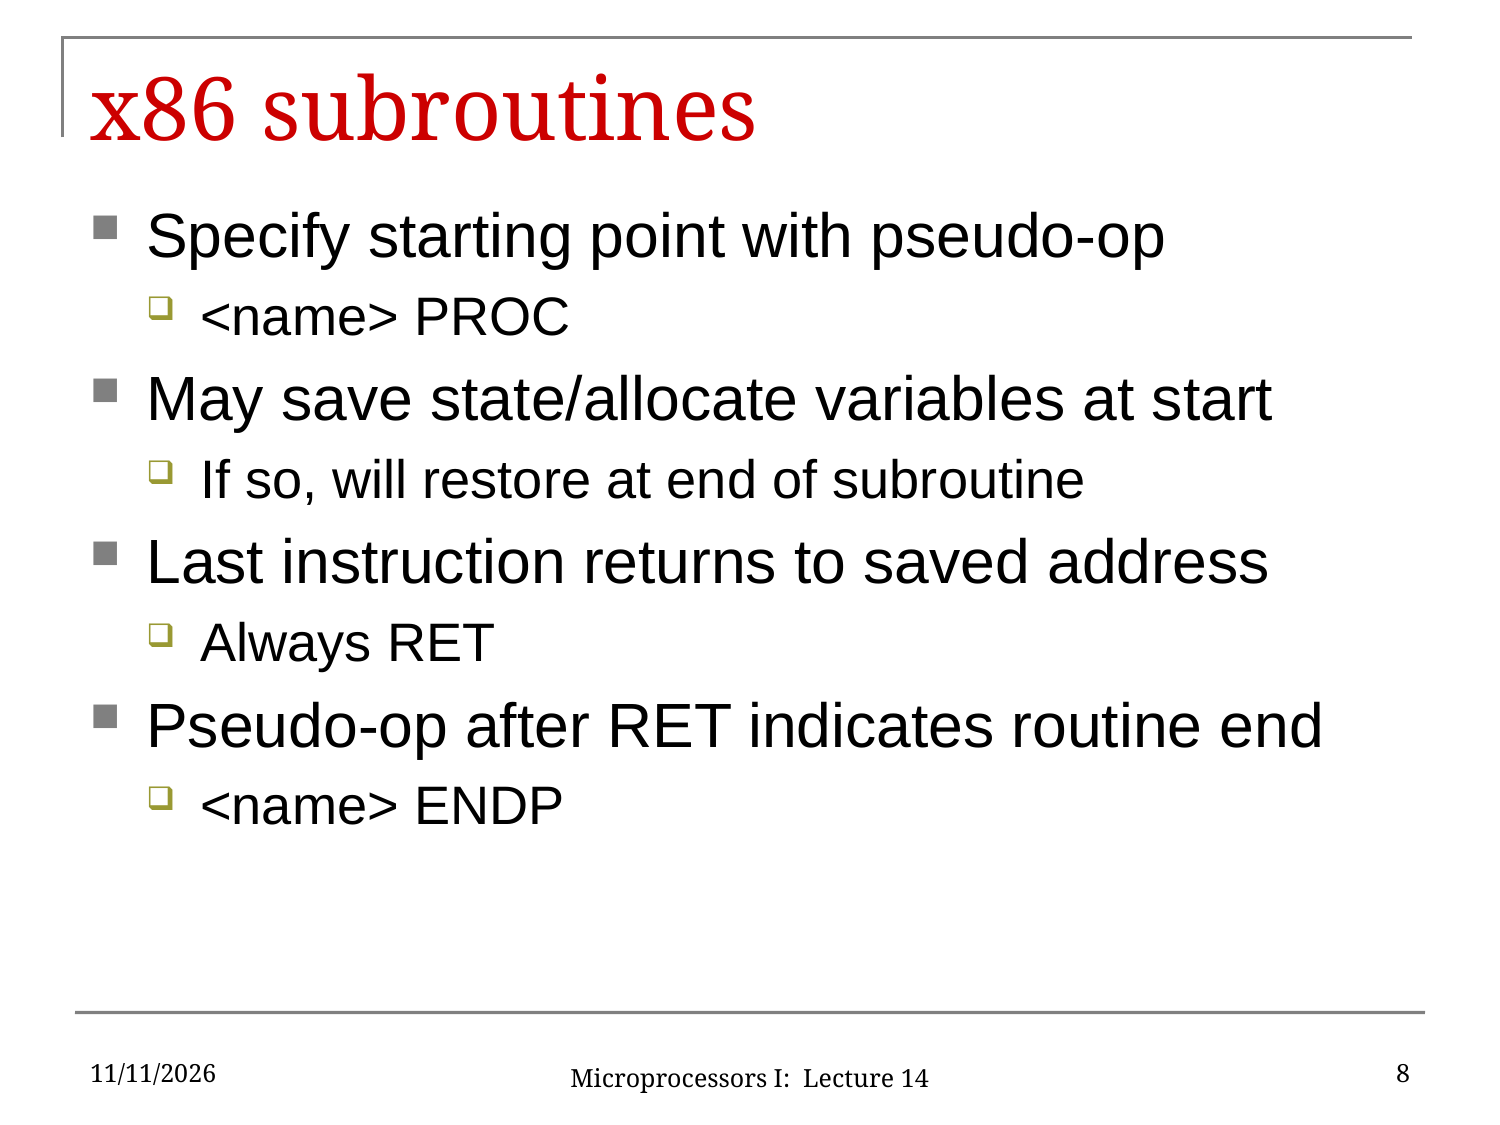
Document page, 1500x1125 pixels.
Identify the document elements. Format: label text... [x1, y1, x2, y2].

title x86 subroutines [75, 45, 1425, 163]
footer Microprocessors I: Lecture 14 [512, 1024, 988, 1101]
list Specify starting point with pseudo-op <name> PROC May save state/allocate variables at start If so, will restore at end of subroutine Last instruction returns to saved address Always RET Pseudo-op after RET indicates routine end <name> ENDP [75, 187, 1425, 1006]
slide_number 8 [1074, 1023, 1426, 1100]
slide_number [74, 1023, 426, 1100]
